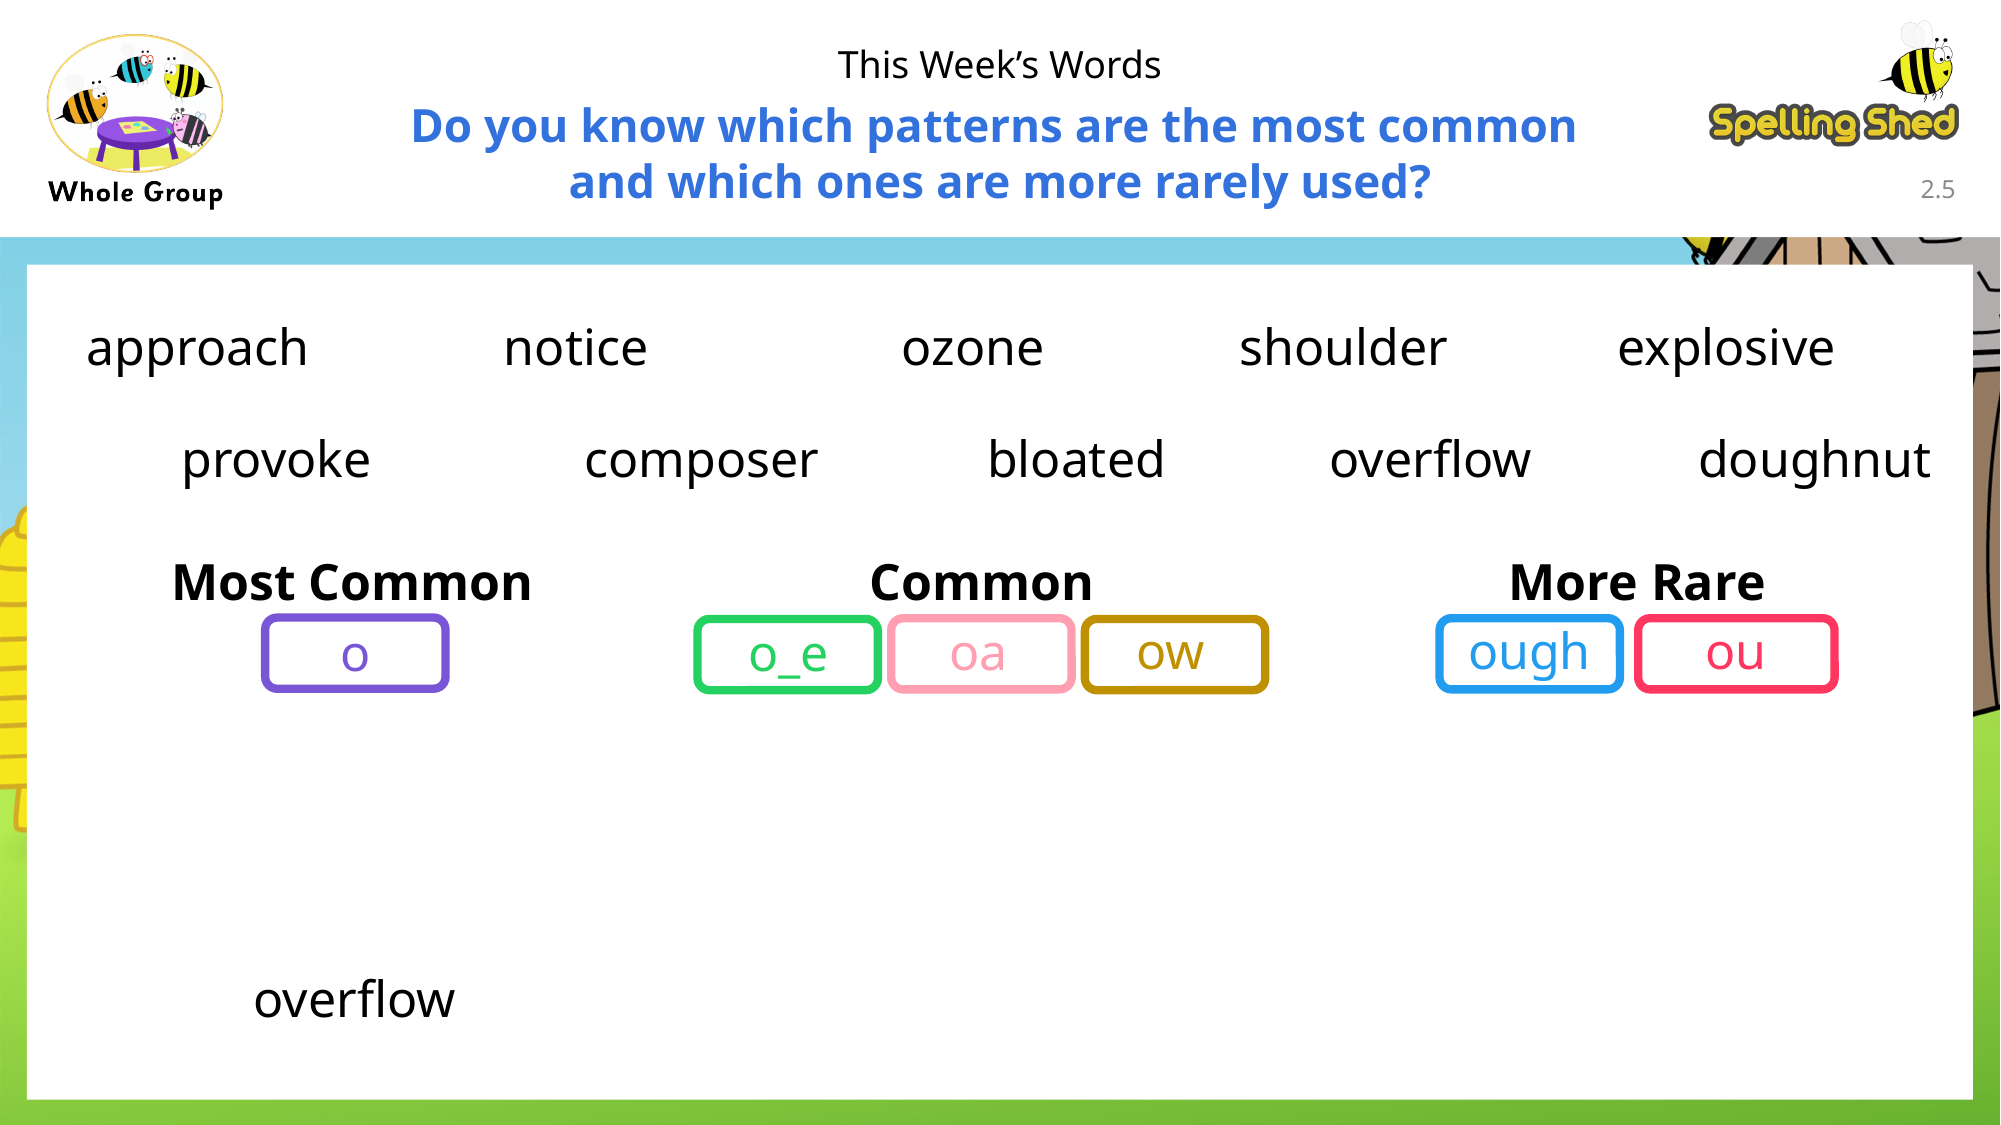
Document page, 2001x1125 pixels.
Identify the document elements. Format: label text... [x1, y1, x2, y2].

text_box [891, 618, 1072, 690]
text_box composer [525, 423, 807, 495]
text_box ozone [725, 311, 1096, 383]
text_box doughnut [1700, 423, 2000, 495]
text_box explosive [1456, 311, 1996, 383]
text_box Common [712, 546, 1252, 618]
picture [0, 383, 2000, 1125]
list Do you know which patterns are the most common and which ones are more rarely used? [362, 90, 1638, 214]
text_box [265, 617, 446, 689]
slide_number 2.4 [1876, 160, 1971, 221]
text_box More Rare [1466, 543, 1808, 621]
picture [0, 238, 2000, 423]
text_box approach [0, 311, 468, 383]
text_box shoulder [1096, 311, 1456, 383]
text_box notice [468, 311, 725, 383]
picture [1697, 8, 1973, 156]
text_box overflow [85, 964, 625, 1036]
text_box overflow [1161, 423, 1700, 495]
list This Week’s Words [573, 38, 1427, 92]
picture [46, 34, 224, 210]
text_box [1638, 618, 1835, 690]
text_box bloated [807, 423, 1161, 495]
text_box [1439, 618, 1620, 690]
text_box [1084, 618, 1266, 691]
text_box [697, 618, 878, 691]
text_box Most Common [82, 546, 622, 618]
text_box provoke [29, 423, 525, 495]
